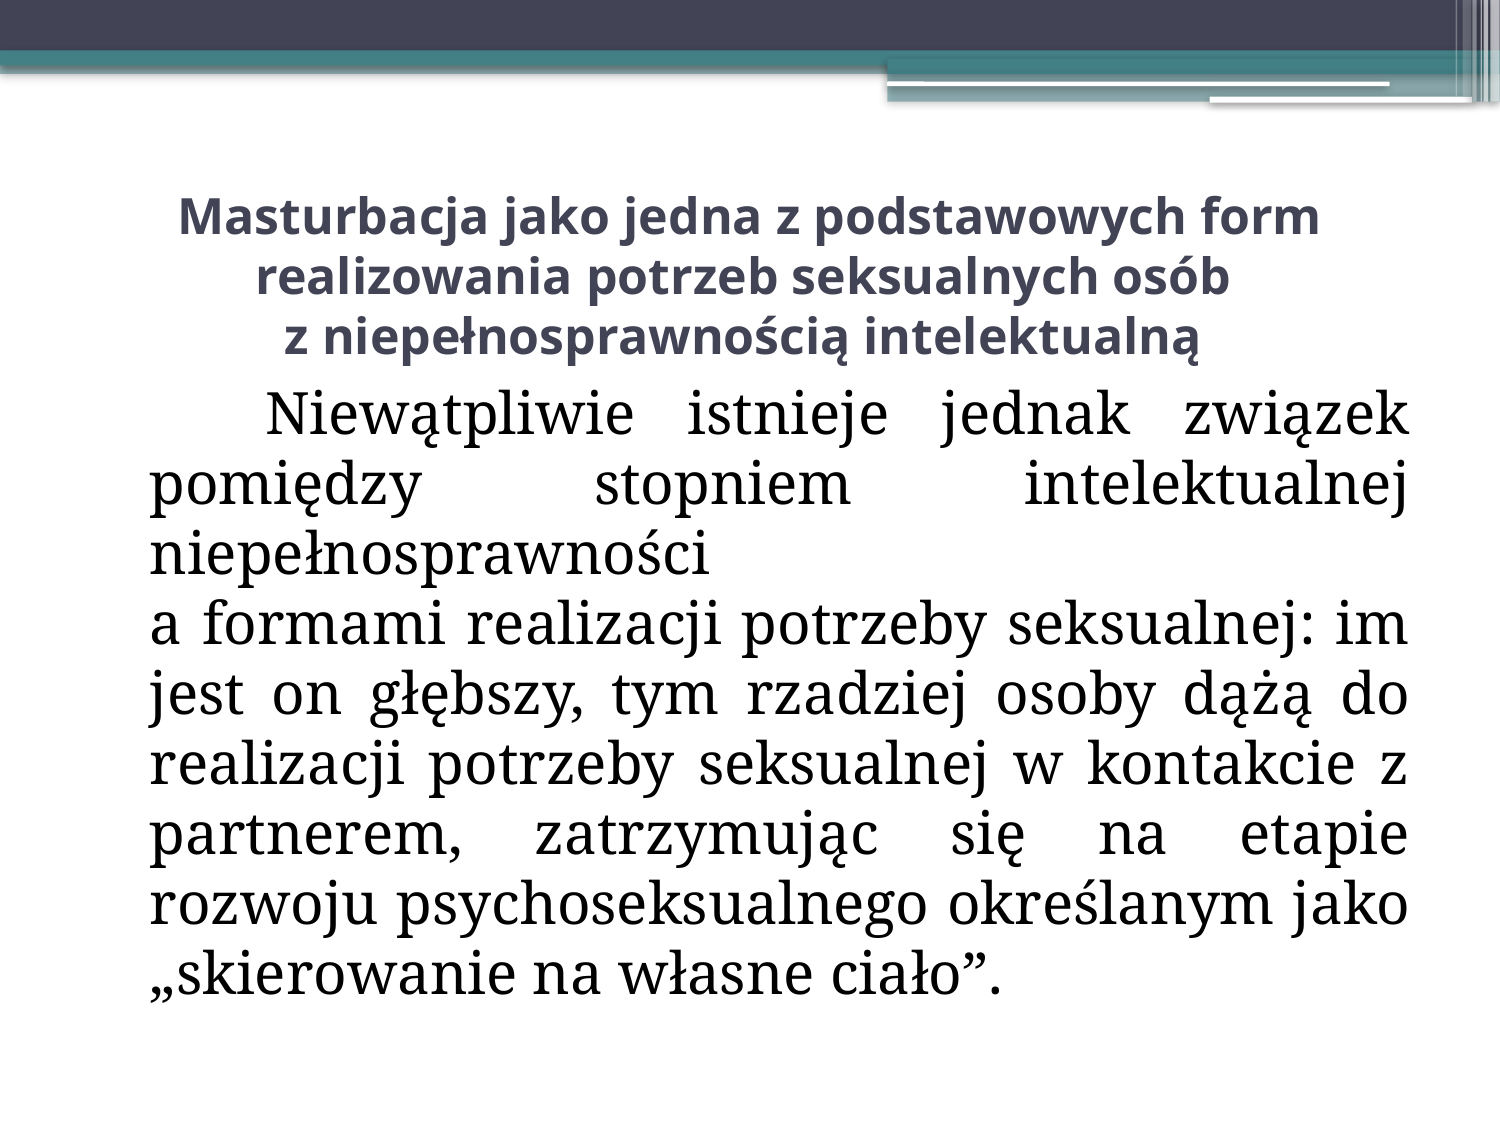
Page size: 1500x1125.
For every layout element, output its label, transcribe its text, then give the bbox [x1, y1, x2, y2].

title Masturbacja jako jedna z podstawowych form realizowania potrzeb seksualnych osób z niepełnosprawnością intelektualną [75, 187, 1425, 363]
list Niewątpliwie istnieje jednak związek pomiędzy stopniem intelektualnej niepełnosprawności a formami realizacji potrzeby seksualnej: im jest on głębszy, tym rzadziej osoby dążą do realizacji potrzeby seksualnej w kontakcie z partnerem, zatrzymując się na etapie rozwoju psychoseksualnego określanym jako „skierowanie na własne ciało”. [75, 368, 1425, 1079]
